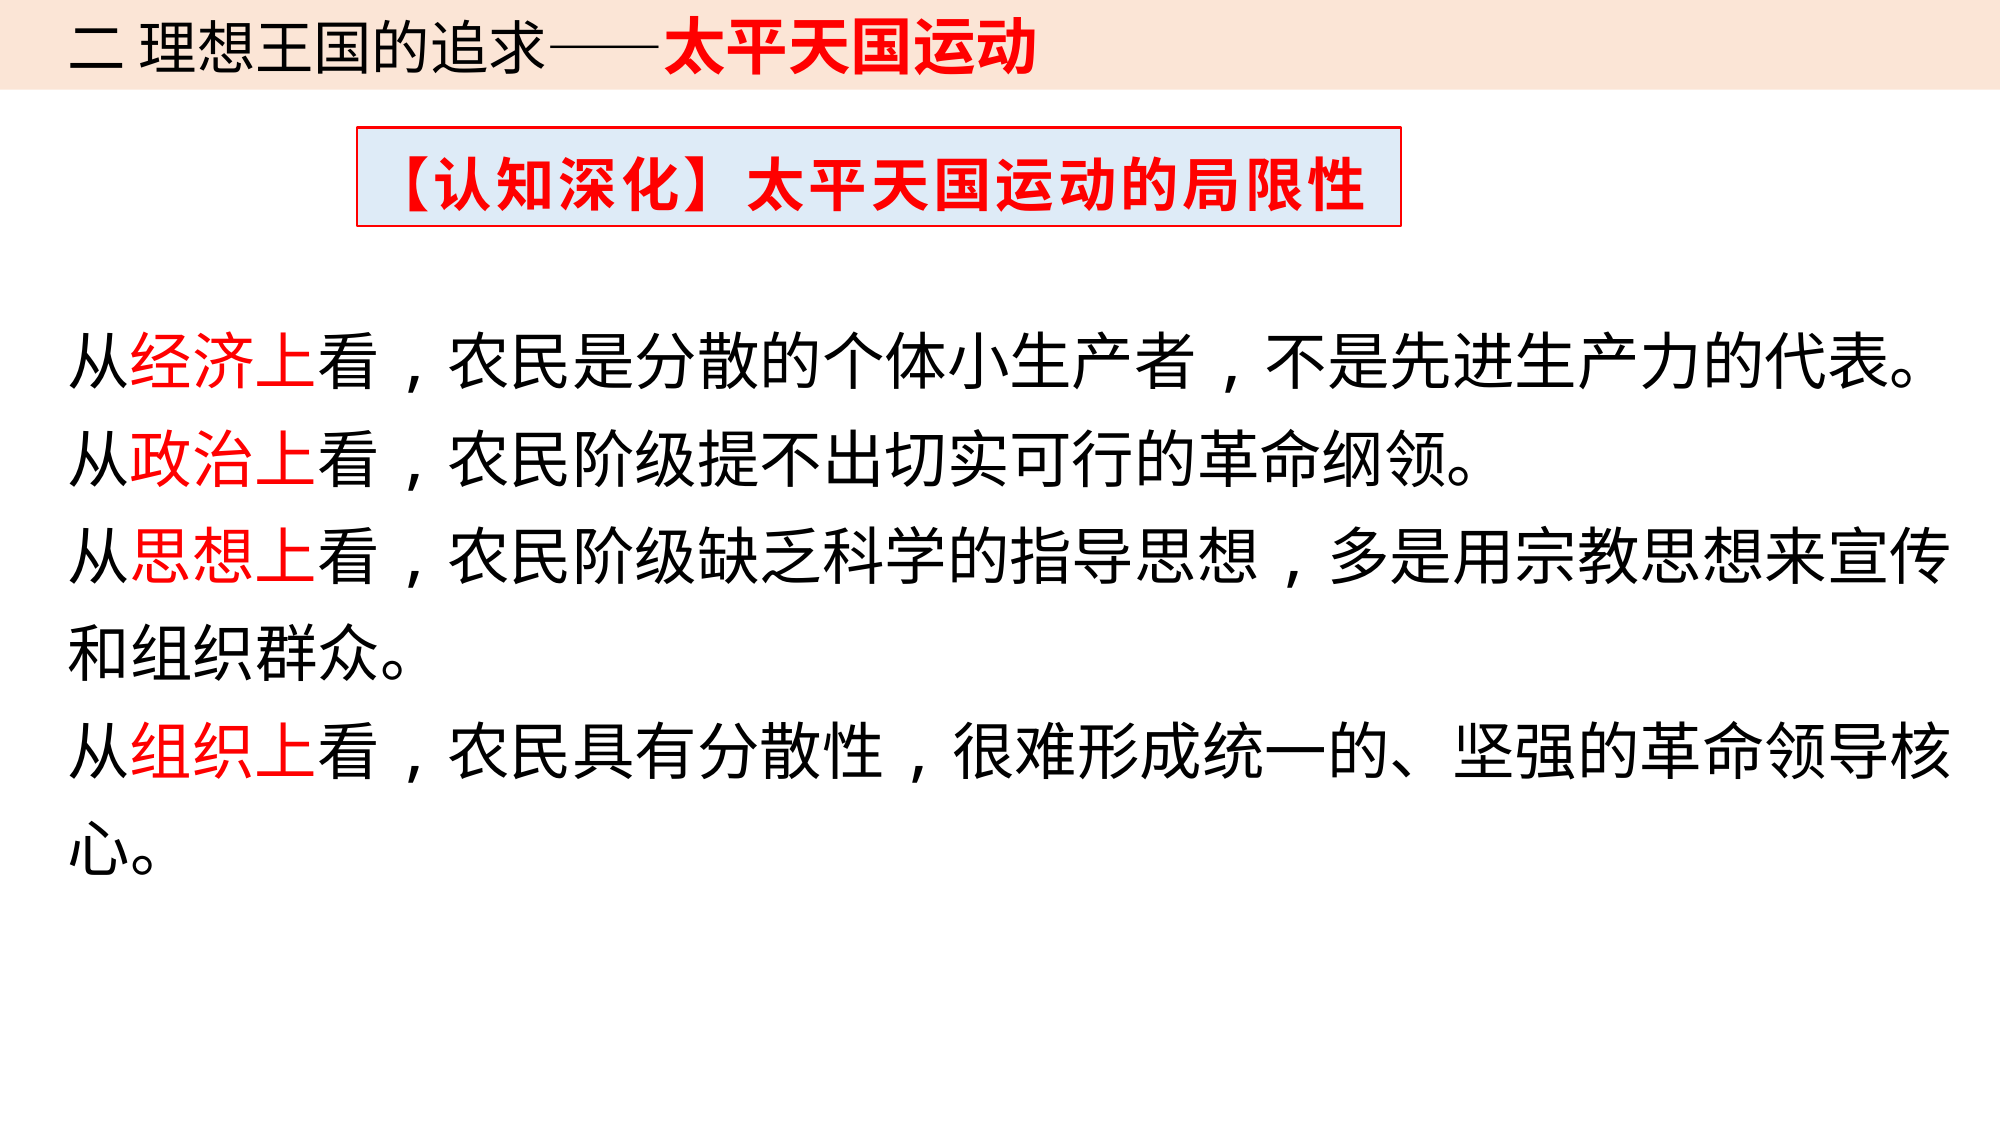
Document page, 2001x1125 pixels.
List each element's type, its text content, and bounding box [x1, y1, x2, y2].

text_box 【认知深化】太平天国运动的局限性 [356, 127, 1402, 226]
text_box 从经济上看,农民是分散的个体小生产者,不是先进生产力的代表。 从政治上看,农民阶级提不出切实可行的革命纲领。 从思想上看,农民阶级缺乏科学的指导思想,多是用宗教思想来宣传和组织群众。 从组织上看,农民具有分散性,很难形成统一的、坚强的革命领导核心。 [52, 292, 1980, 892]
text_box 二 理想王国的追求——太平天国运动 [0, 0, 2000, 90]
